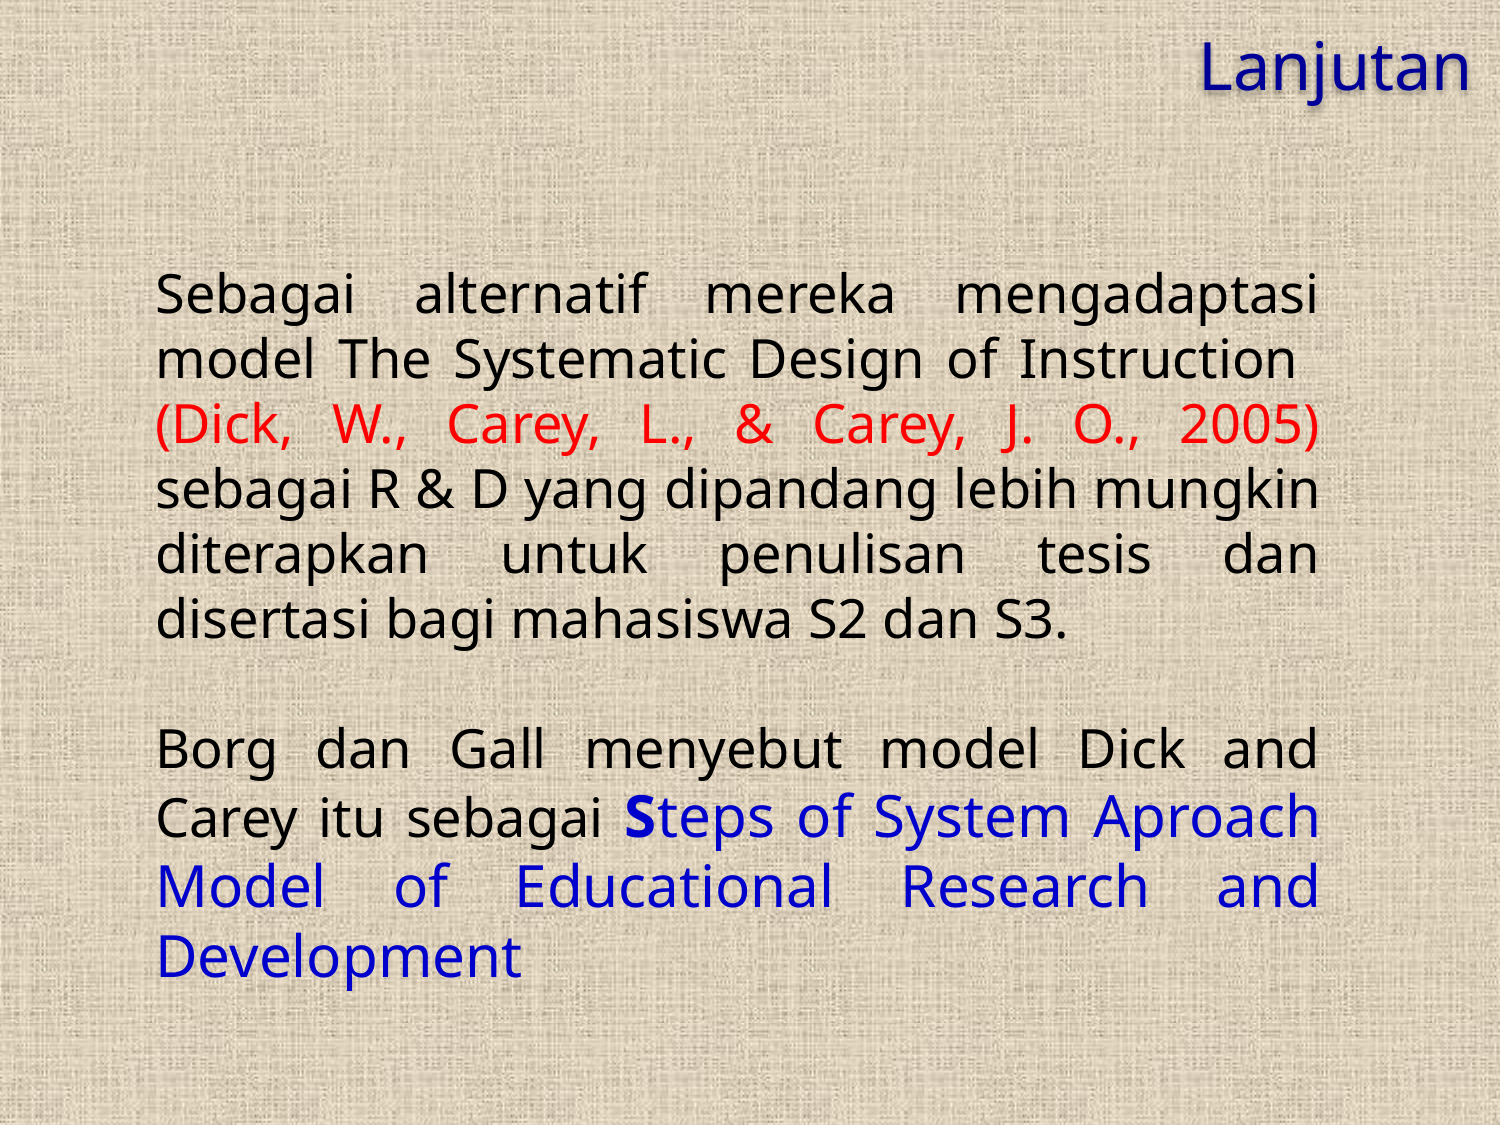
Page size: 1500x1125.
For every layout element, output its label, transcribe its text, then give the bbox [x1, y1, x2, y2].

text_box Lanjutan [1141, 0, 1500, 129]
picture [0, 0, 1500, 1125]
text_box Sebagai alternatif mereka mengadaptasi model The Systematic Design of Instruction (Dick, W., Carey, L., & Carey, J. O., 2005) sebagai R & D yang dipandang lebih mungkin diterapkan untuk penulisan tesis dan disertasi bagi mahasiswa S2 dan S3. Borg dan Gall menyebut model Dick and Carey itu sebagai Steps of System Aproach Model of Educational Research and Development [140, 187, 1336, 1062]
